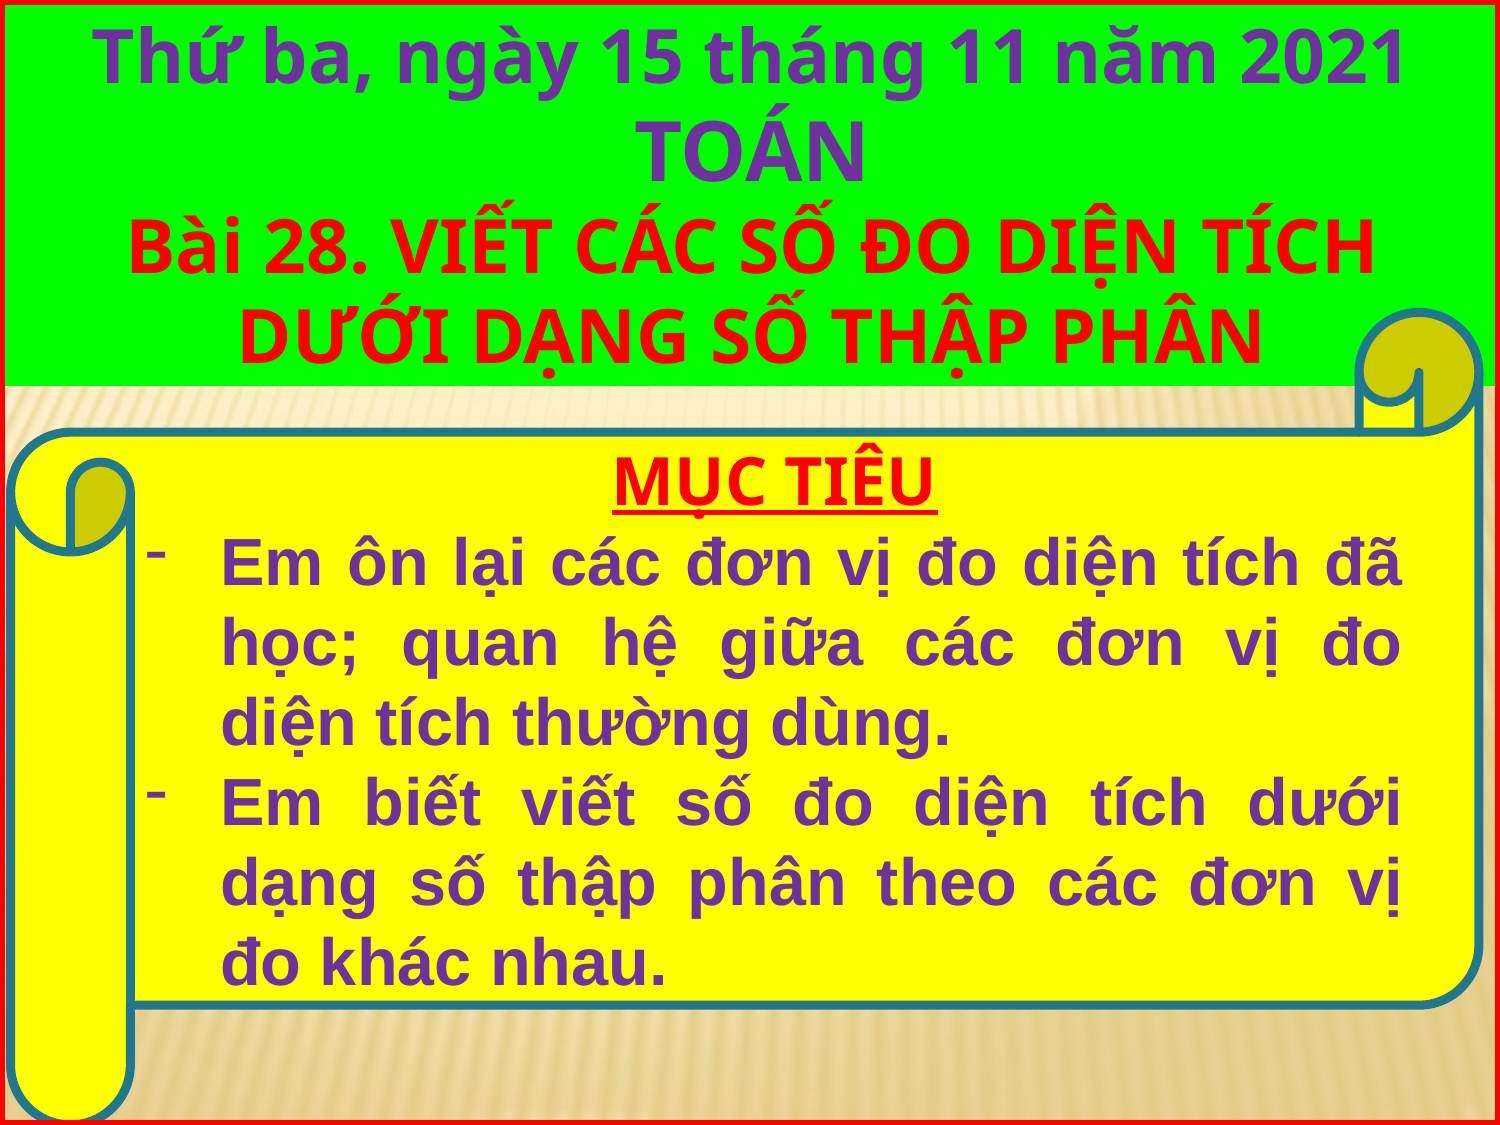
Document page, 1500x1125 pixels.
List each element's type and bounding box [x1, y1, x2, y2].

text_box [0, 0, 1500, 1125]
